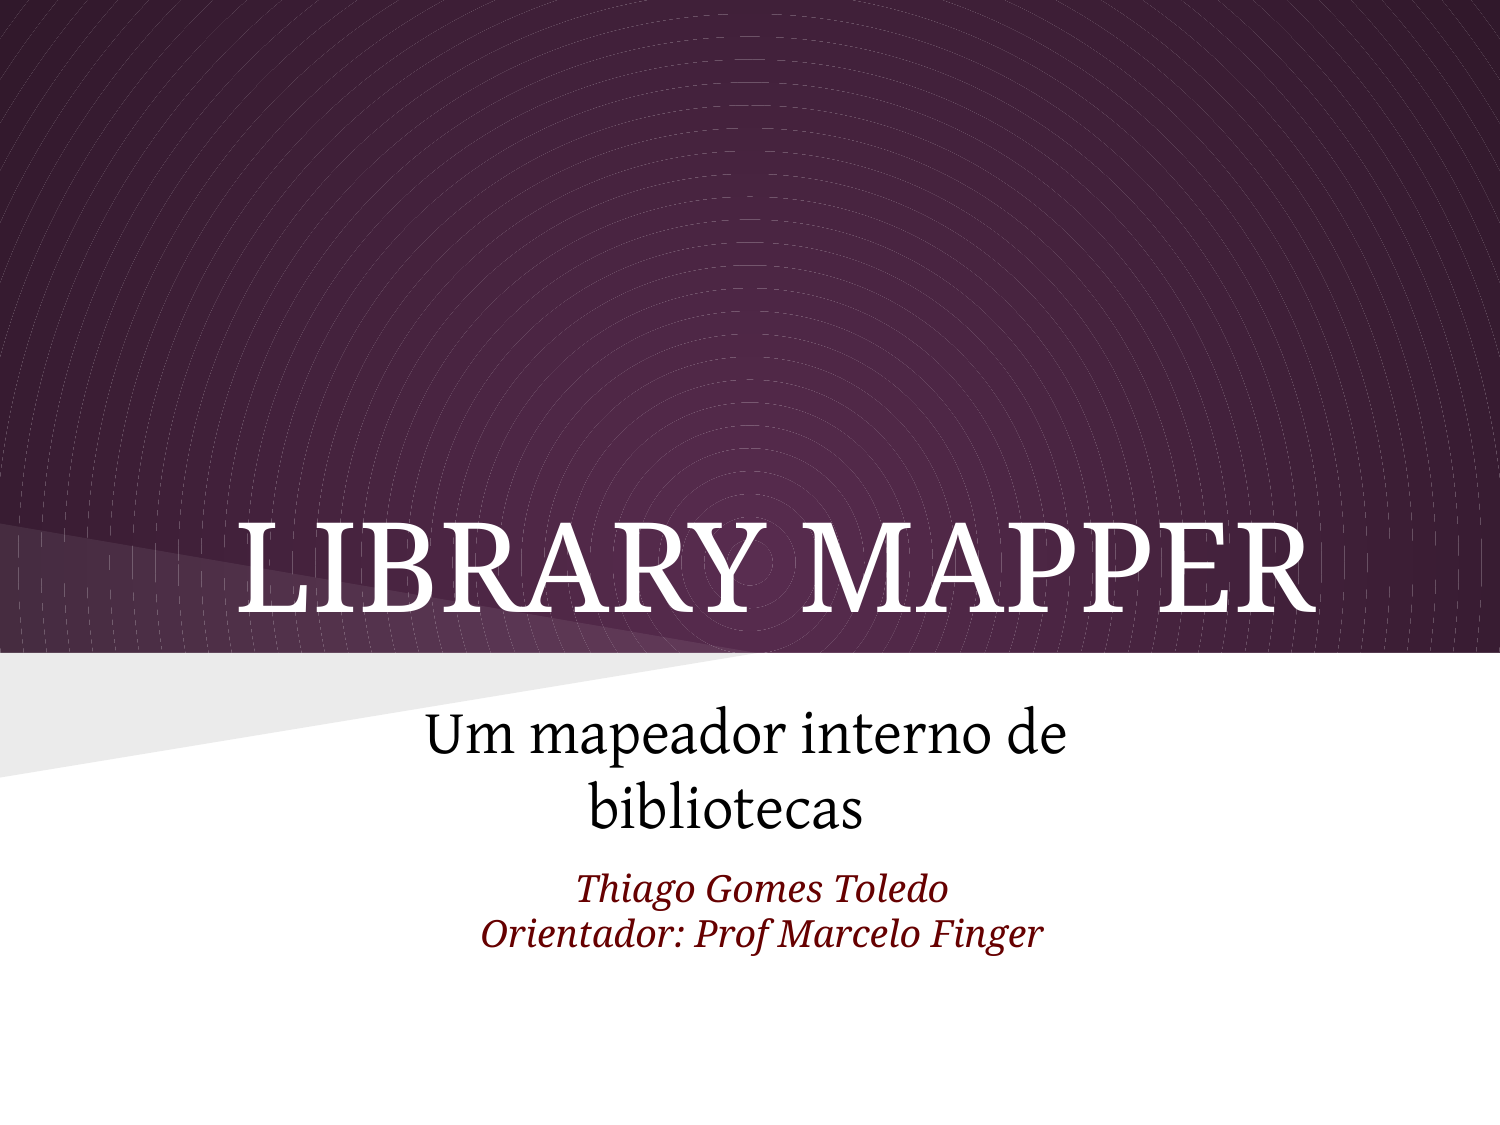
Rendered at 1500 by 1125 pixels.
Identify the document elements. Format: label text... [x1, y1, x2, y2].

text_box Um mapeador interno de bibliotecas [170, 675, 1330, 856]
title LIBRARY MAPPER [112, 434, 1388, 653]
subtitle Thiago Gomes Toledo Orientador: Prof Marcelo Finger [112, 850, 1388, 1125]
